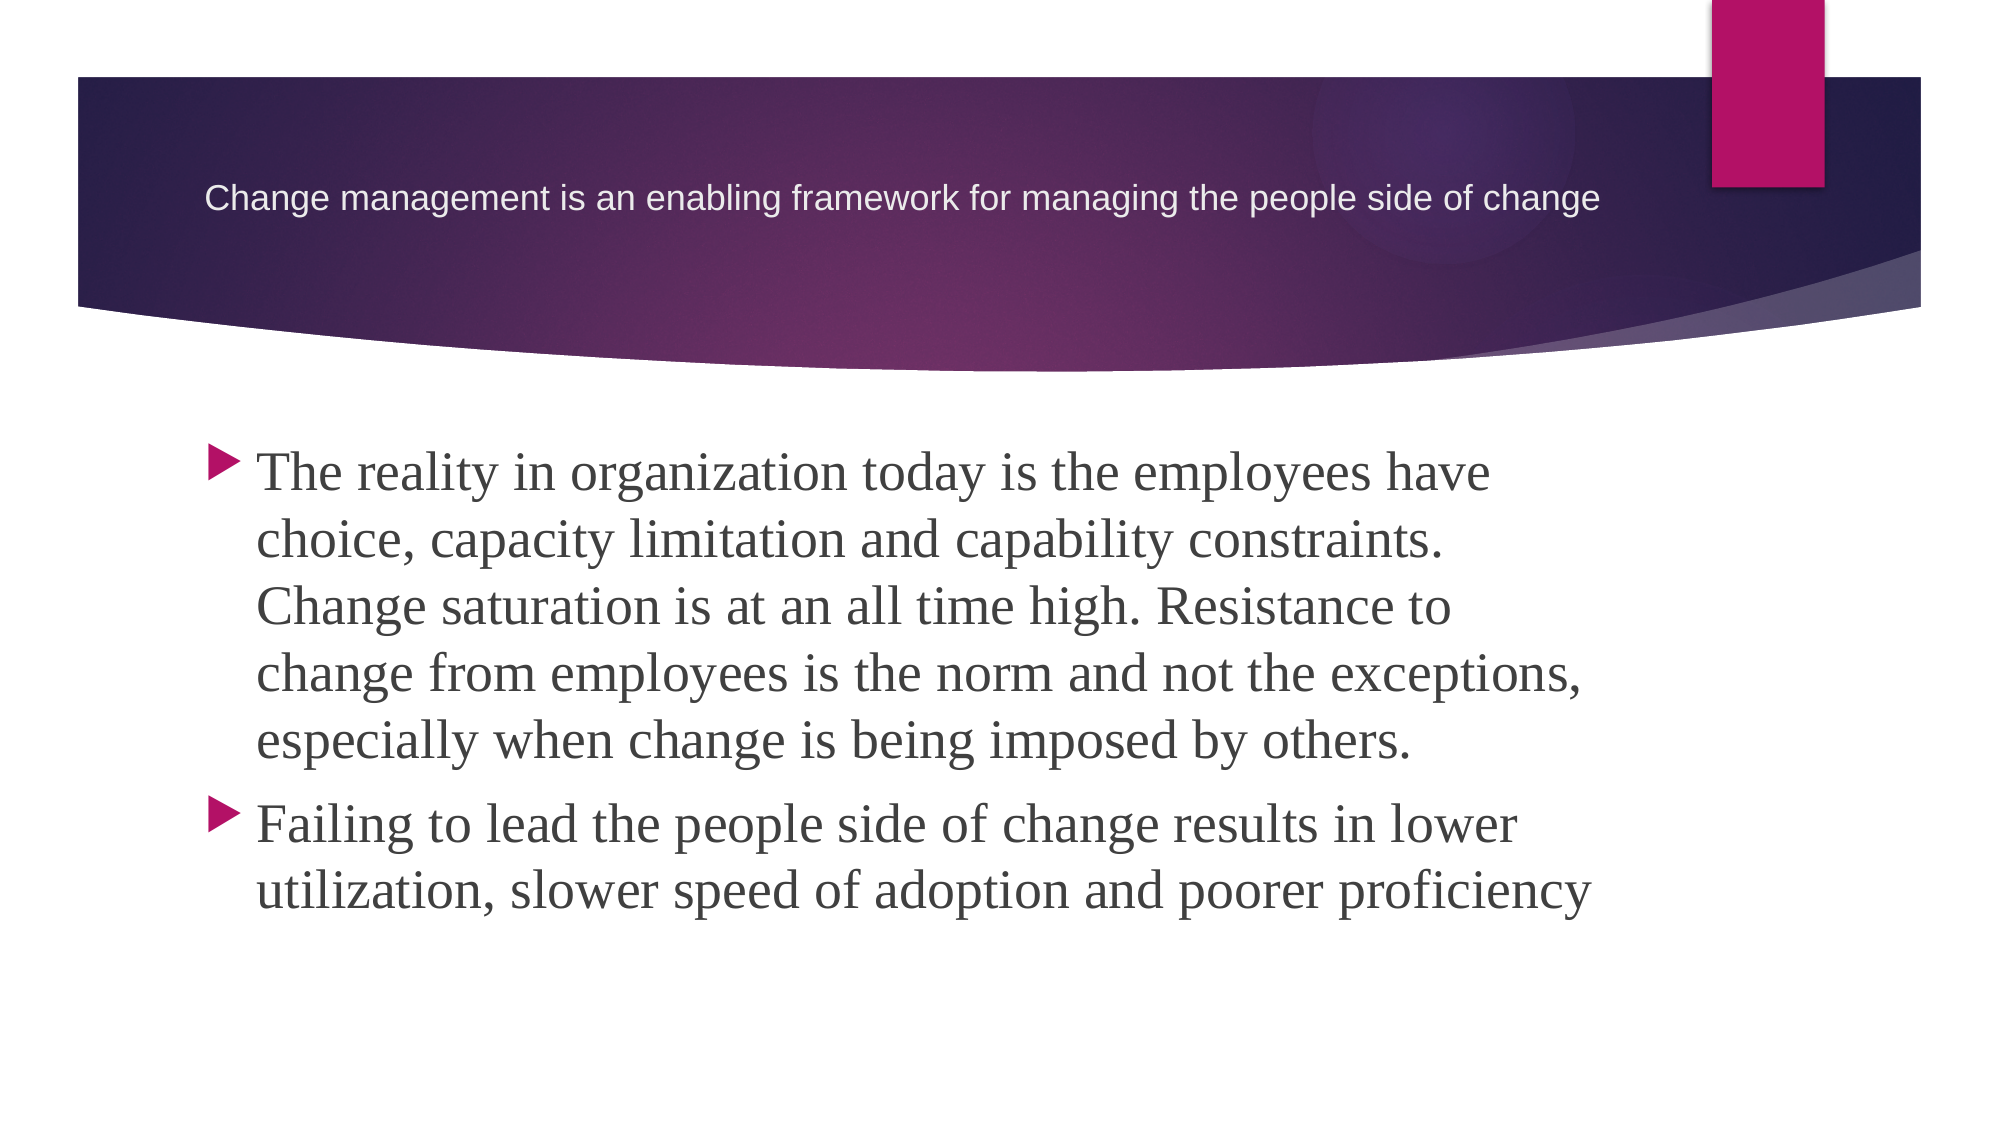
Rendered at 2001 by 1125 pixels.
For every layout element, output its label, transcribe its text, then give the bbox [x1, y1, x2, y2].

title Change management is an enabling framework for managing the people side of change [189, 159, 1627, 276]
list The reality in organization today is the employees have choice, capacity limitation and capability constraints. Change saturation is at an all time high. Resistance to change from employees is the norm and not the exceptions, especially when change is being imposed by others. Failing to lead the people side of change results in lower utilization, slower speed of adoption and poorer proficiency [189, 427, 1638, 988]
